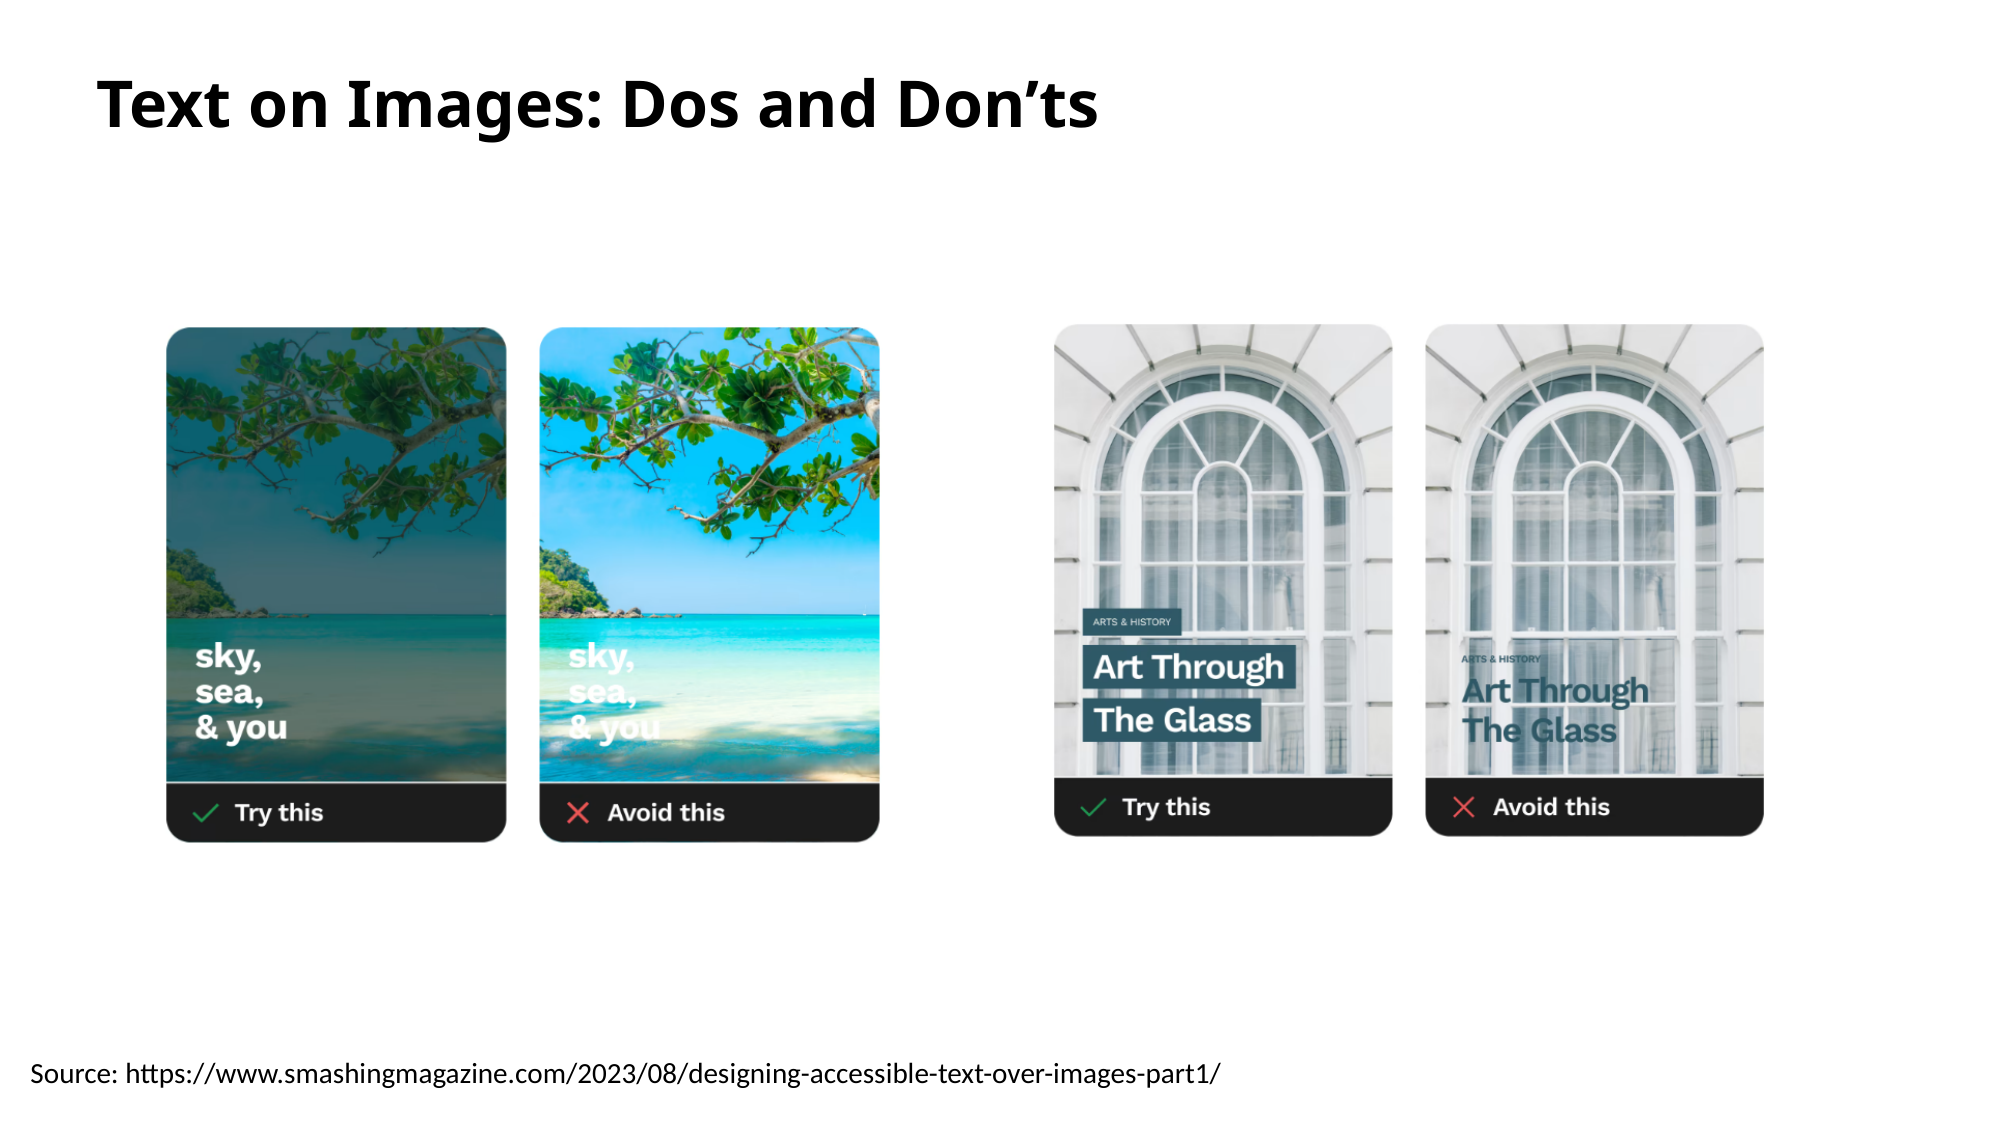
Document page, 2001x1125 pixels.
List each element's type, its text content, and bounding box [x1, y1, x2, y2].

picture [157, 317, 891, 856]
text_box Source: https://www.smashingmagazine.com/2023/08/designing-accessible-text-over-images-part1/ [15, 1047, 1941, 1097]
title Text on Images: Dos and Don’ts [81, 27, 1338, 149]
picture [1047, 317, 1769, 845]
